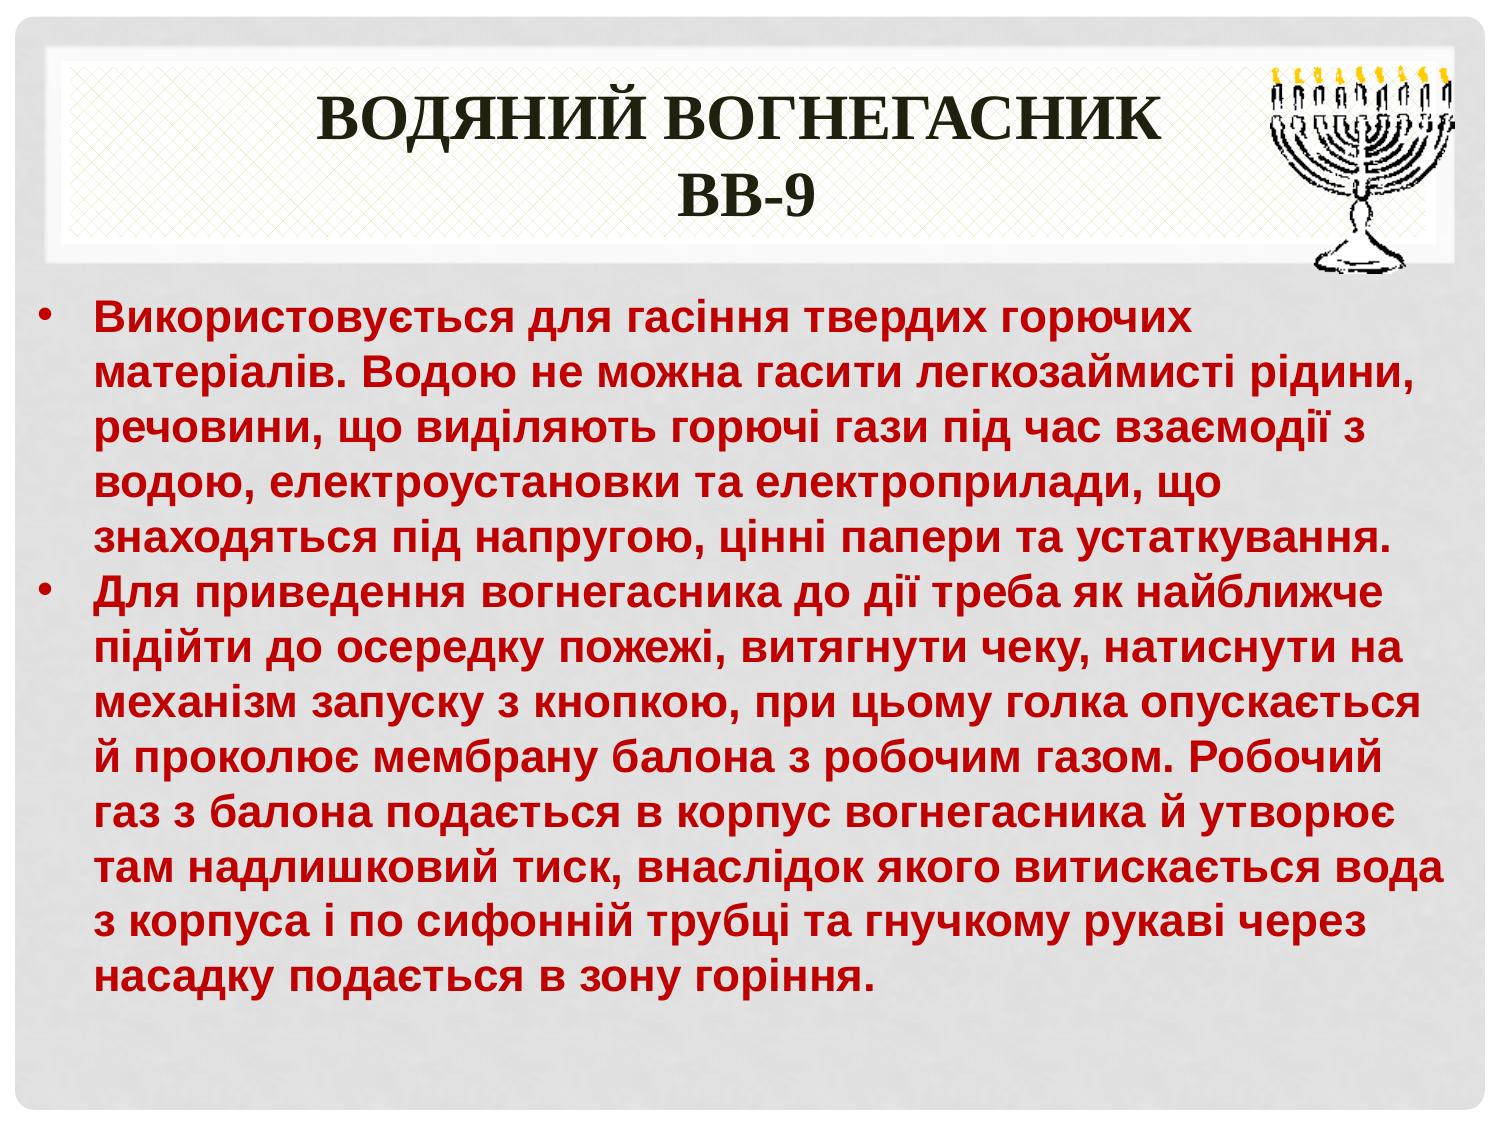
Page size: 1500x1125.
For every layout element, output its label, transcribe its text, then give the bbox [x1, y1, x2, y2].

picture [1269, 65, 1455, 274]
text_box Використовується для гасіння твердих горючих матеріалів. Водою не можна гасити легкозаймисті рідини, речовини, що виділяють горючі гази під час взаємодії з водою, електроустановки та електроприлади, що знаходяться під напругою, цінні папери та устаткування. Для приведення вогнегасника до дії треба як найближче підійти до осередку пожежі, витягнути чеку, натиснути на механізм запуску з кнопкою, при цьому голка опускається й проколює мембрану балона з робочим газом. Робочий газ з балона подається в корпус вогнегасника й утворює там надлишковий тиск, внаслідок якого витискається вода з корпуса і по сифонній трубці та гнучкому рукаві через насадку подається в зону горіння. [22, 278, 1464, 1009]
title Водяний вогнегасник ВВ-9 [69, 66, 1269, 238]
